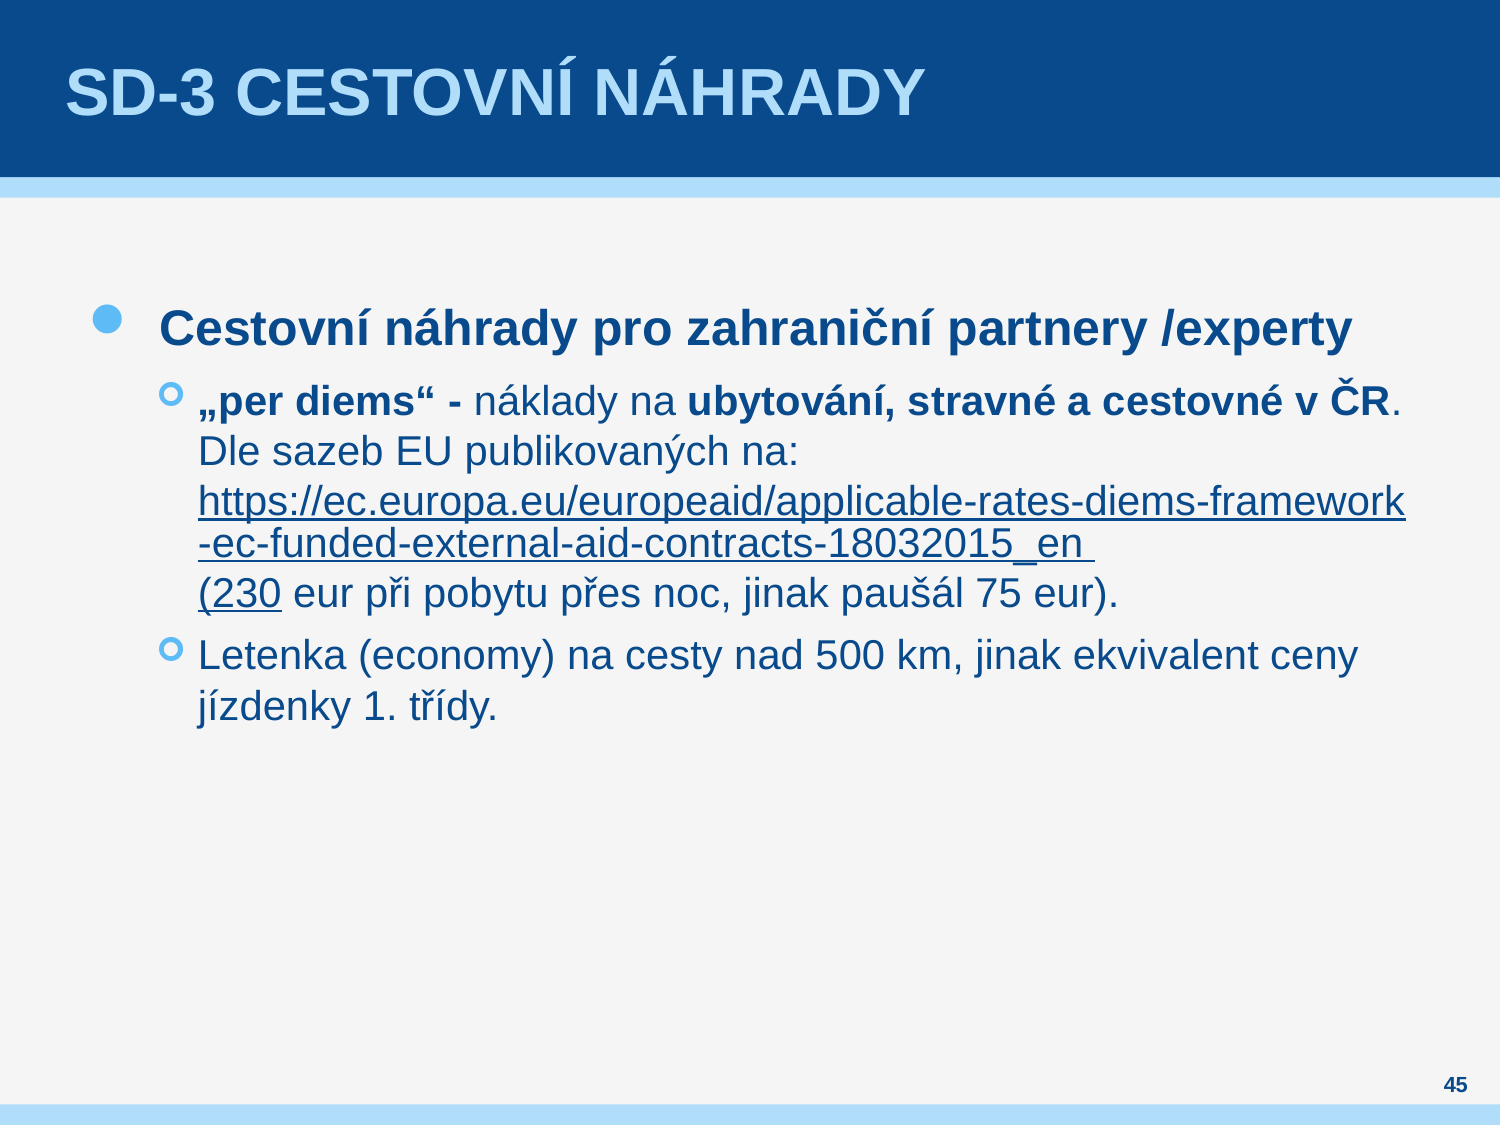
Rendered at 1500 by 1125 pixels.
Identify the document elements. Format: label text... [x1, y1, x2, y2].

list Cestovní náhrady pro zahraniční partnery /experty „per diems“ - náklady na ubytování, stravné a cestovné v ČR. Dle sazeb EU publikovaných na: https://ec.europa.eu/europeaid/applicable-rates-diems-framework-ec-funded-external-aid-contracts-18032015_en (230 eur při pobytu přes noc, jinak paušál 75 eur). Letenka (economy) na cesty nad 500 km, jinak ekvivalent ceny jízdenky 1. třídy. [88, 295, 1412, 1004]
slide_number 45 [1417, 1068, 1495, 1099]
title SD-3 CESTOVNÍ NÁHRADY [59, 0, 1441, 178]
